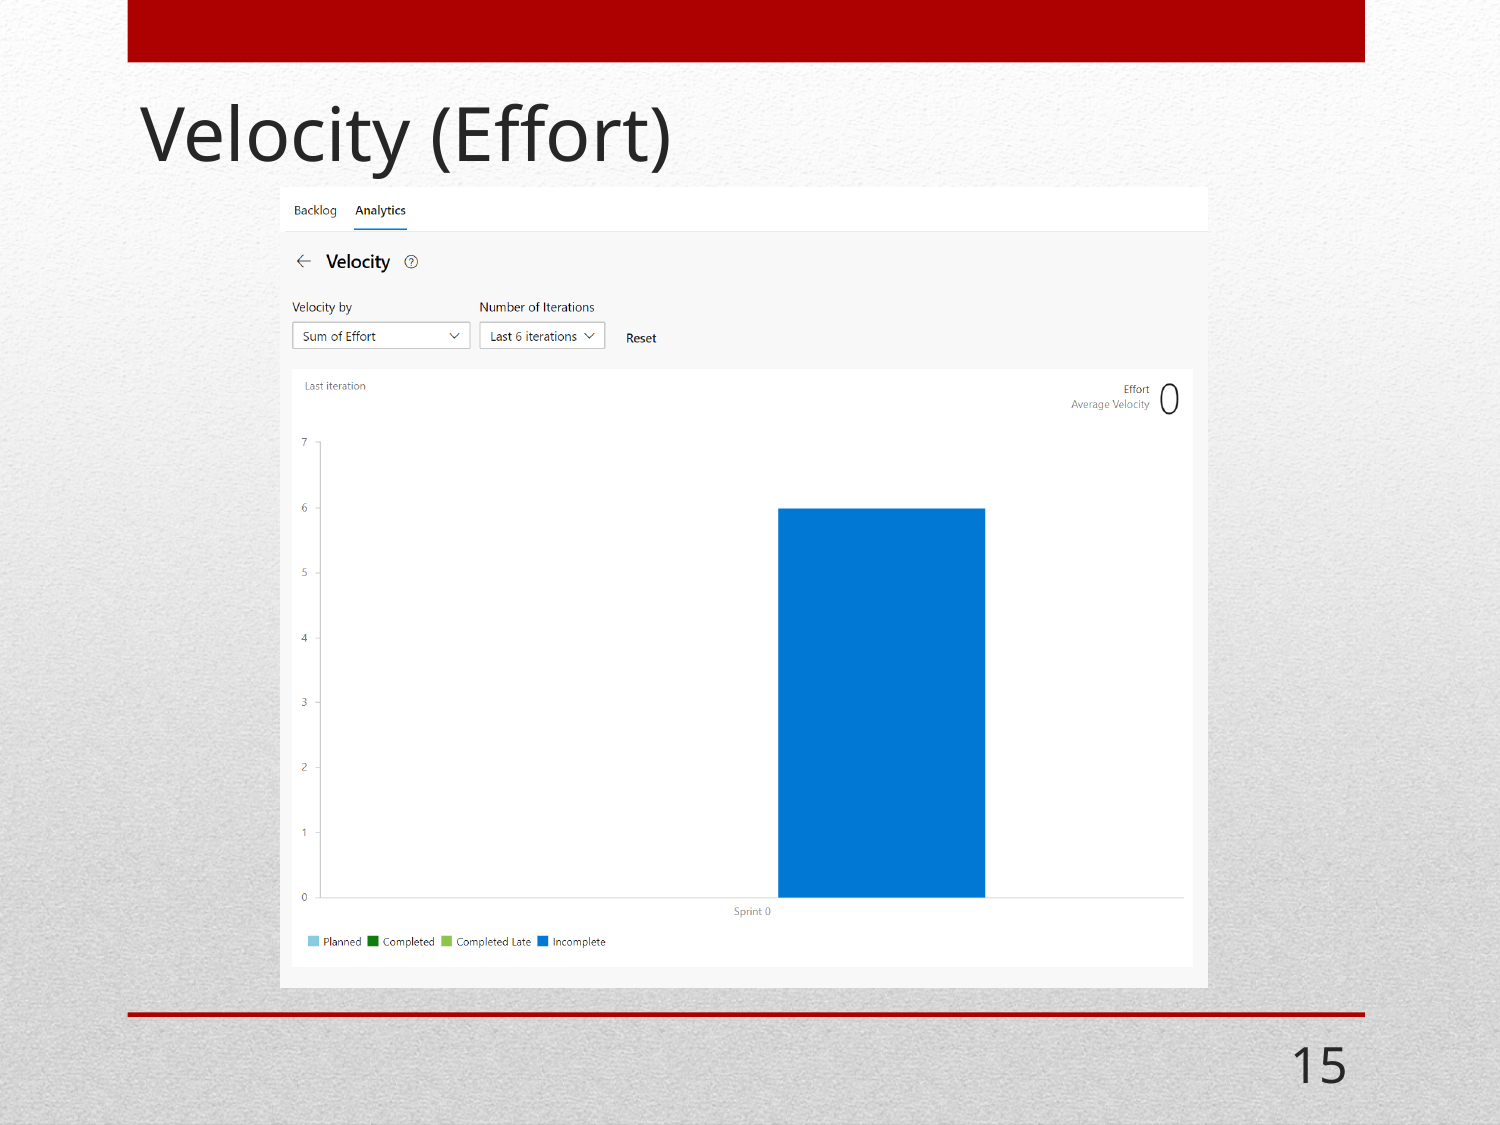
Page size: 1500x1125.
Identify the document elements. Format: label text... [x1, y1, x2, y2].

picture [279, 186, 1208, 989]
slide_number 15 [1237, 1037, 1363, 1098]
title Velocity (Effort) [125, 79, 1363, 188]
